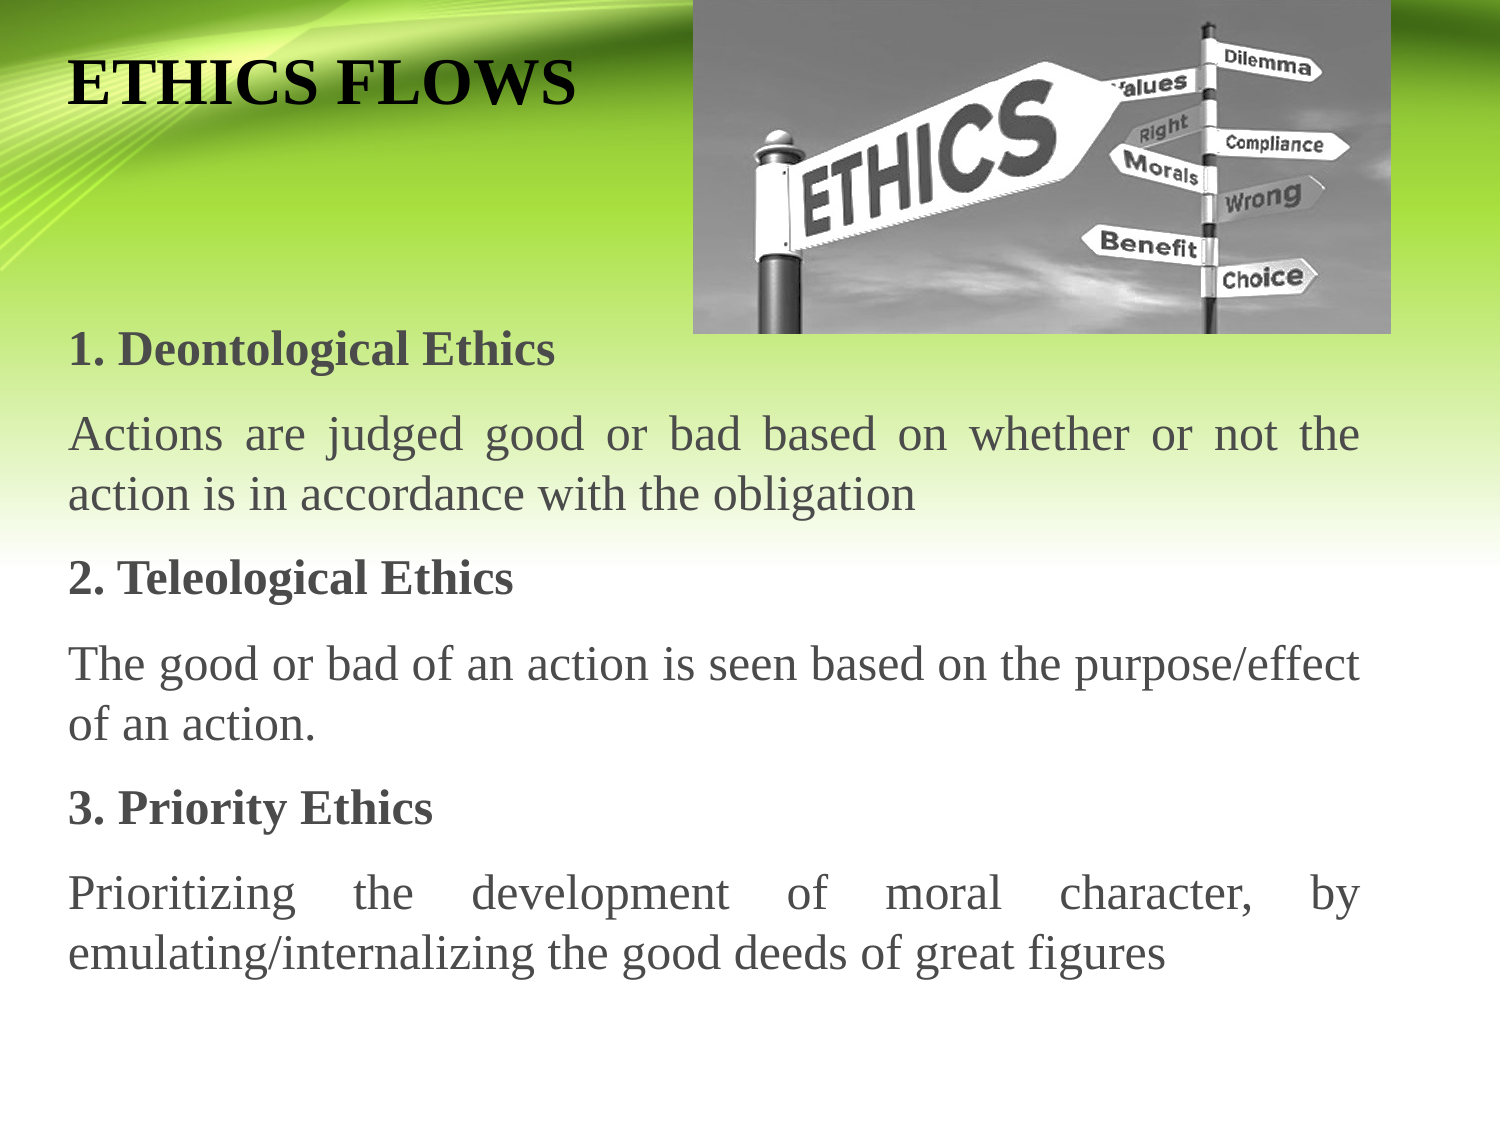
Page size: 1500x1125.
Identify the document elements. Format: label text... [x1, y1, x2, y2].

picture [0, 0, 1500, 1125]
text_box ETHICS FLOWS [53, 30, 593, 126]
text_box 1. Deontological Ethics Actions are judged good or bad based on whether or not the action is in accordance with the obligation 2. Teleological Ethics The good or bad of an action is seen based on the purpose/effect of an action. 3. Priority Ethics Prioritizing the development of moral character, by emulating/internalizing the good deeds of great figures [53, 307, 1376, 988]
